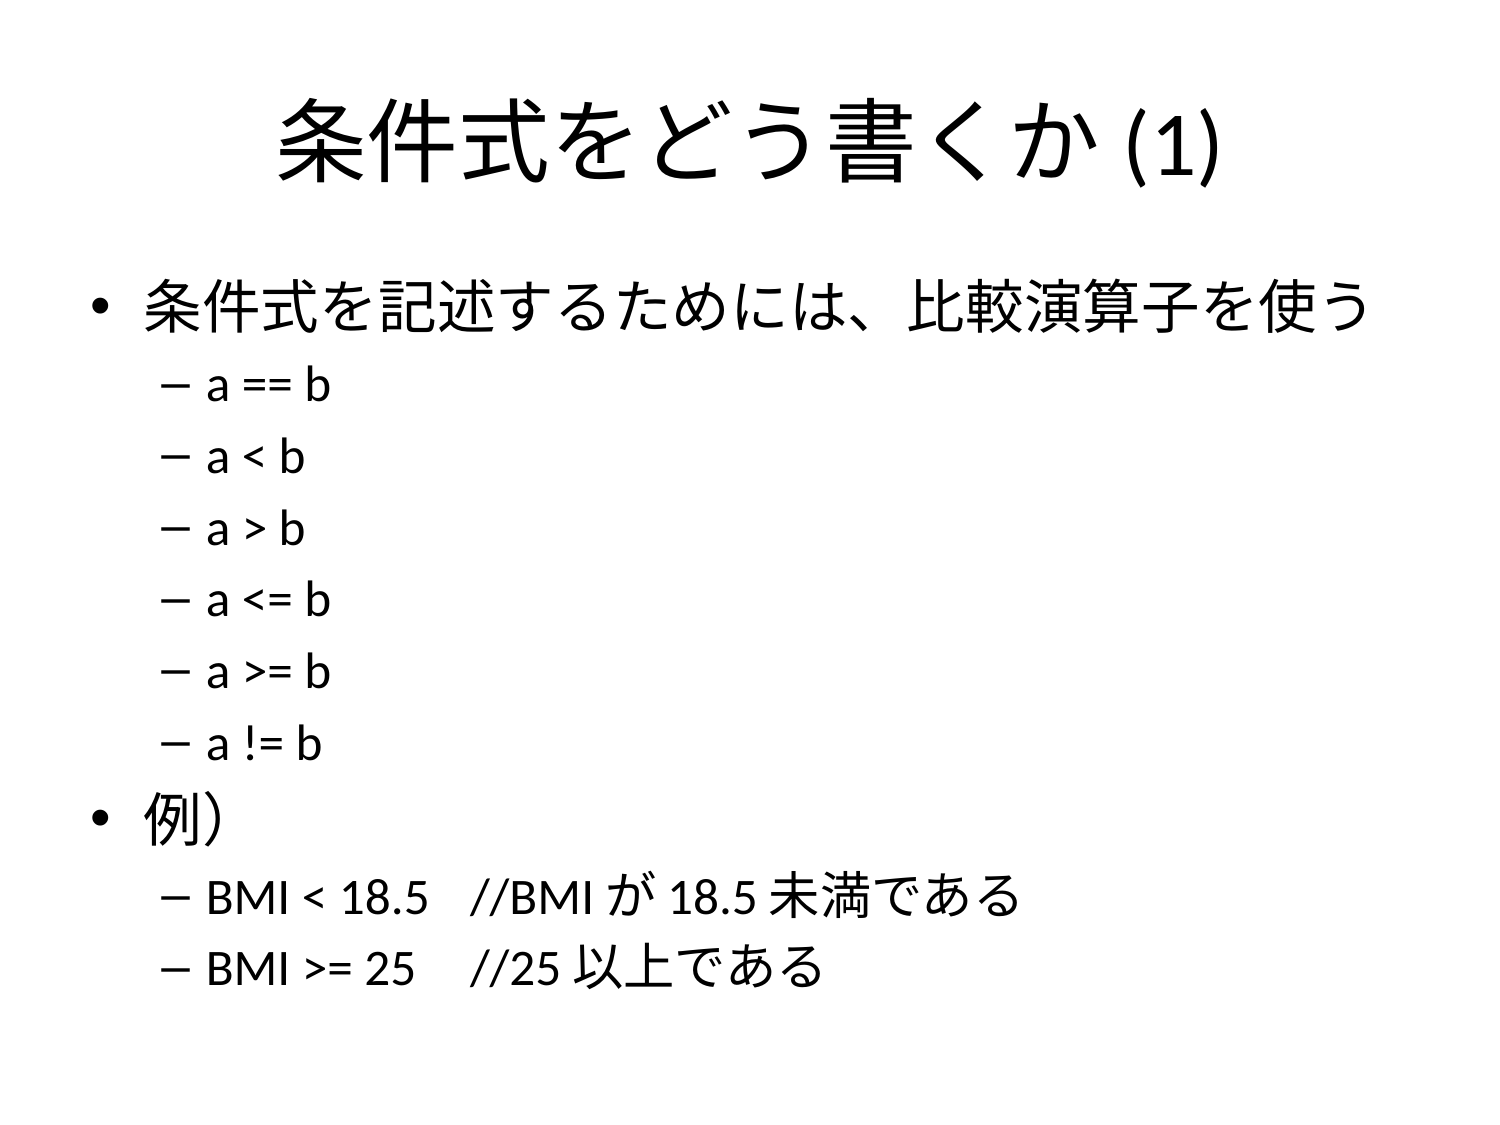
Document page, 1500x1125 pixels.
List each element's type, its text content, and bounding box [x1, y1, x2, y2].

list 条件式を記述するためには、比較演算子を使う a == b a < b a > b a <= b a >= b a != b 例） BMI < 18.5 //BMIが18.5未満である BMI >= 25 //25以上である [75, 262, 1425, 1005]
title 条件式をどう書くか(1) [75, 45, 1425, 233]
